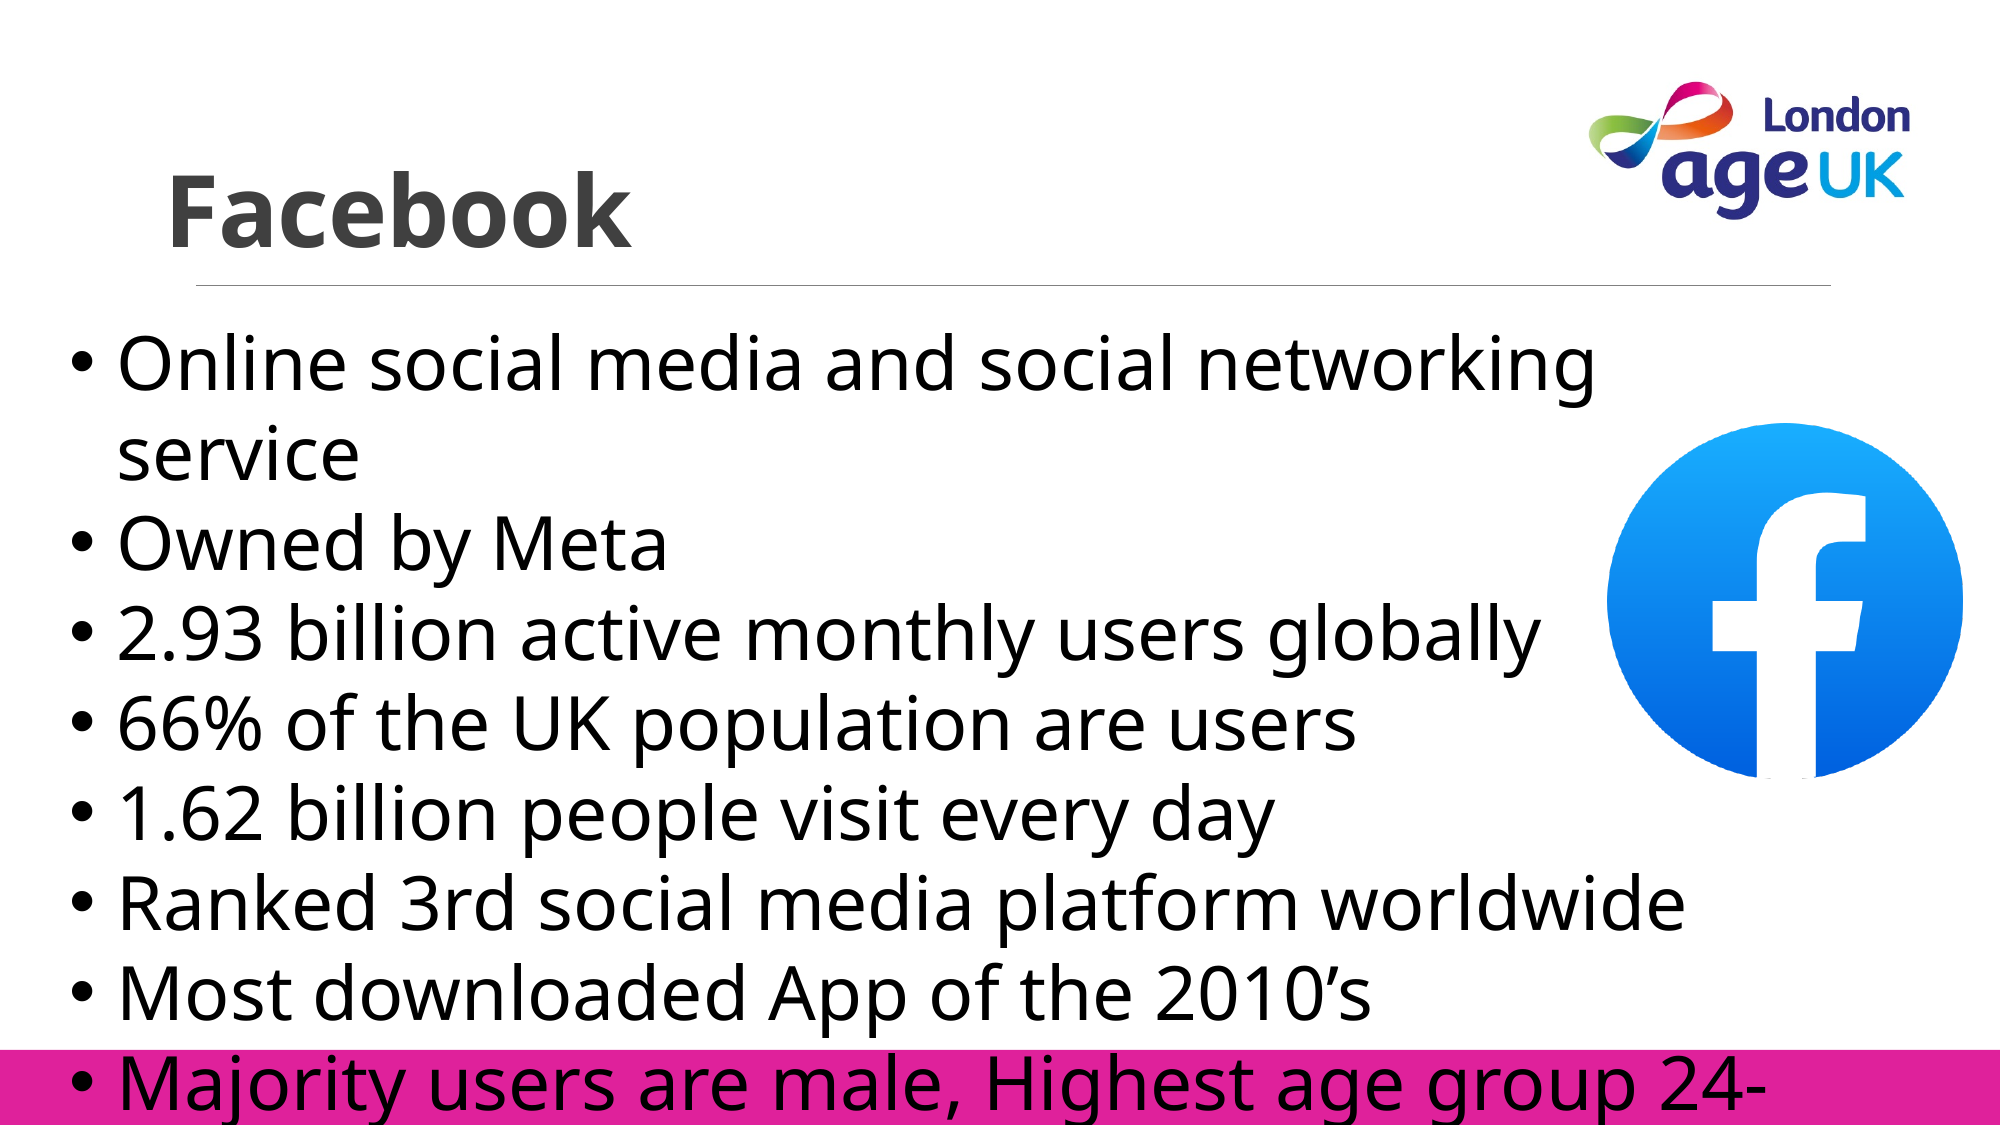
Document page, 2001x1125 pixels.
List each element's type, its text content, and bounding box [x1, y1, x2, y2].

picture [1606, 423, 1963, 779]
title Facebook [149, 37, 1800, 276]
text_box Online social media and social networking service Owned by Meta 2.93 billion active monthly users globally 66% of the UK population are users 1.62 billion people visit every day Ranked 3rd social media platform worldwide Most downloaded App of the 2010’s Majority users are male, Highest age group 24-35 [55, 308, 1844, 1125]
picture [1800, 49, 1944, 252]
